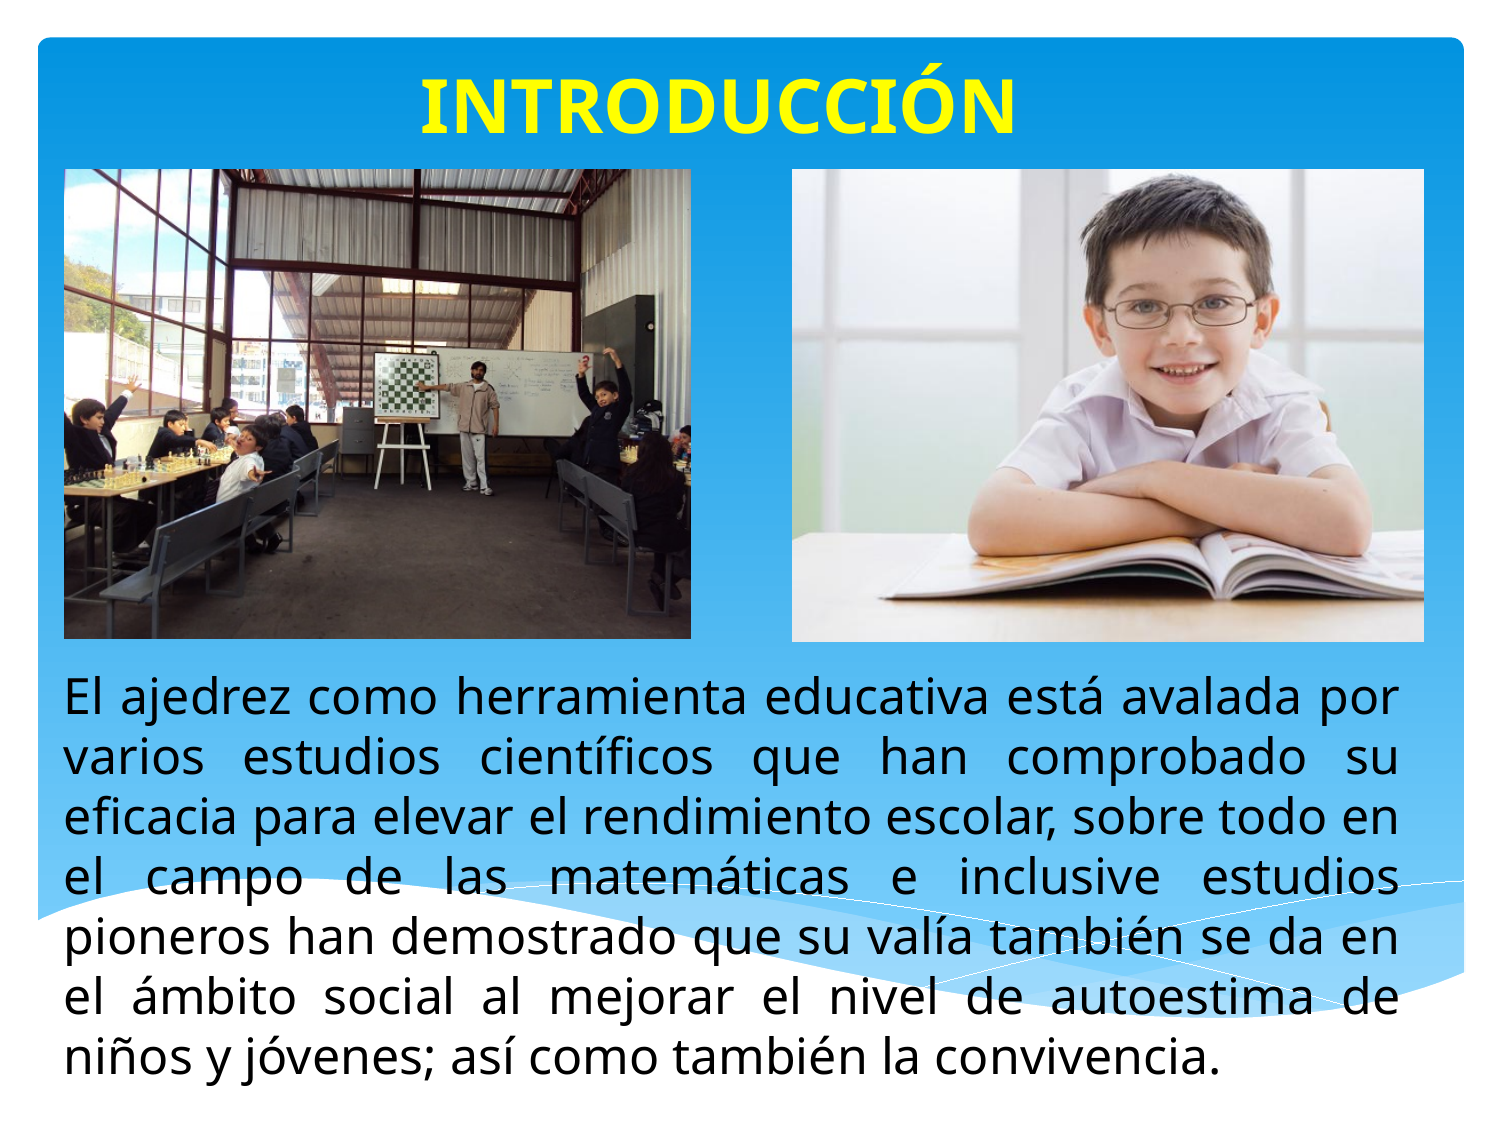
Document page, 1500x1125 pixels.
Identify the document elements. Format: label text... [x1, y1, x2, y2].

text_box El ajedrez como herramienta educativa está avalada por varios estudios científicos que han comprobado su eficacia para elevar el rendimiento escolar, sobre todo en el campo de las matemáticas e inclusive estudios pioneros han demostrado que su valía también se da en el ámbito social al mejorar el nivel de autoestima de niños y jóvenes; así como también la convivencia. [63, 656, 1412, 1094]
picture [792, 170, 1424, 642]
text_box INTRODUCCIÓN [53, 51, 1388, 157]
picture [64, 170, 692, 640]
